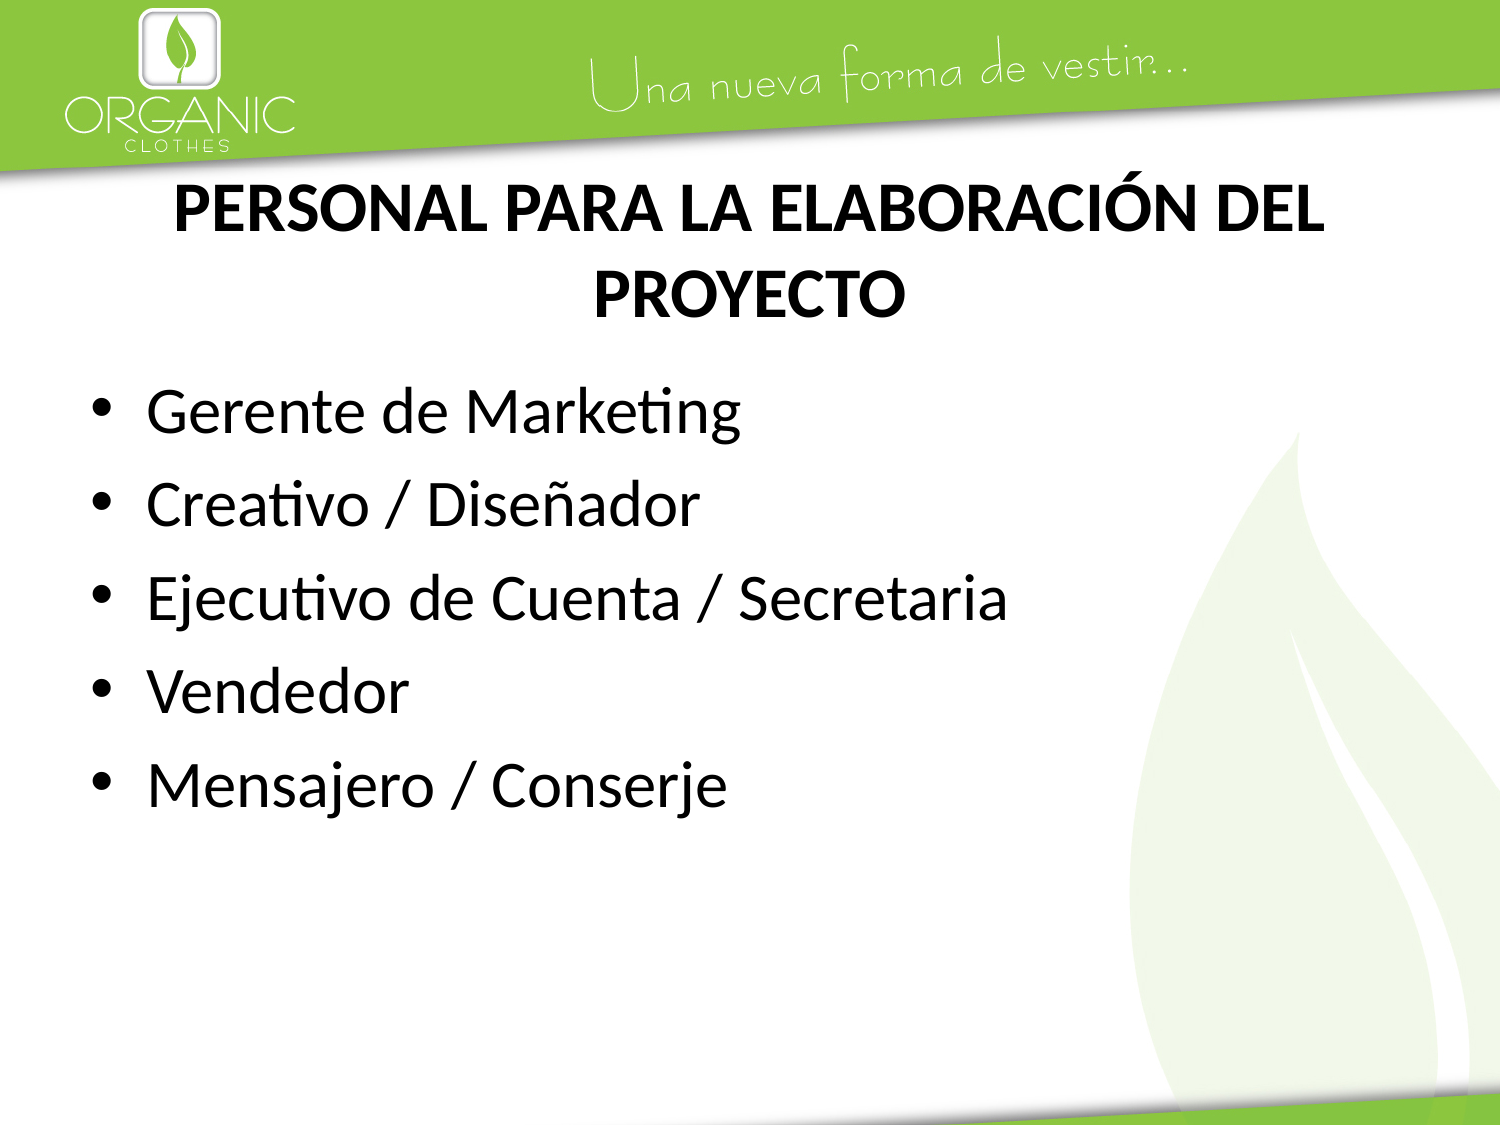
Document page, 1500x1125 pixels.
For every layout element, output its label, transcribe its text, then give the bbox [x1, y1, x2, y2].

list Gerente de Marketing Creativo / Diseñador Ejecutivo de Cuenta / Secretaria Vendedor Mensajero / Conserje [75, 359, 1425, 1102]
picture [0, 0, 1500, 1125]
title PERSONAL PARA LA ELABORACIÓN DEL PROYECTO [75, 152, 1425, 340]
